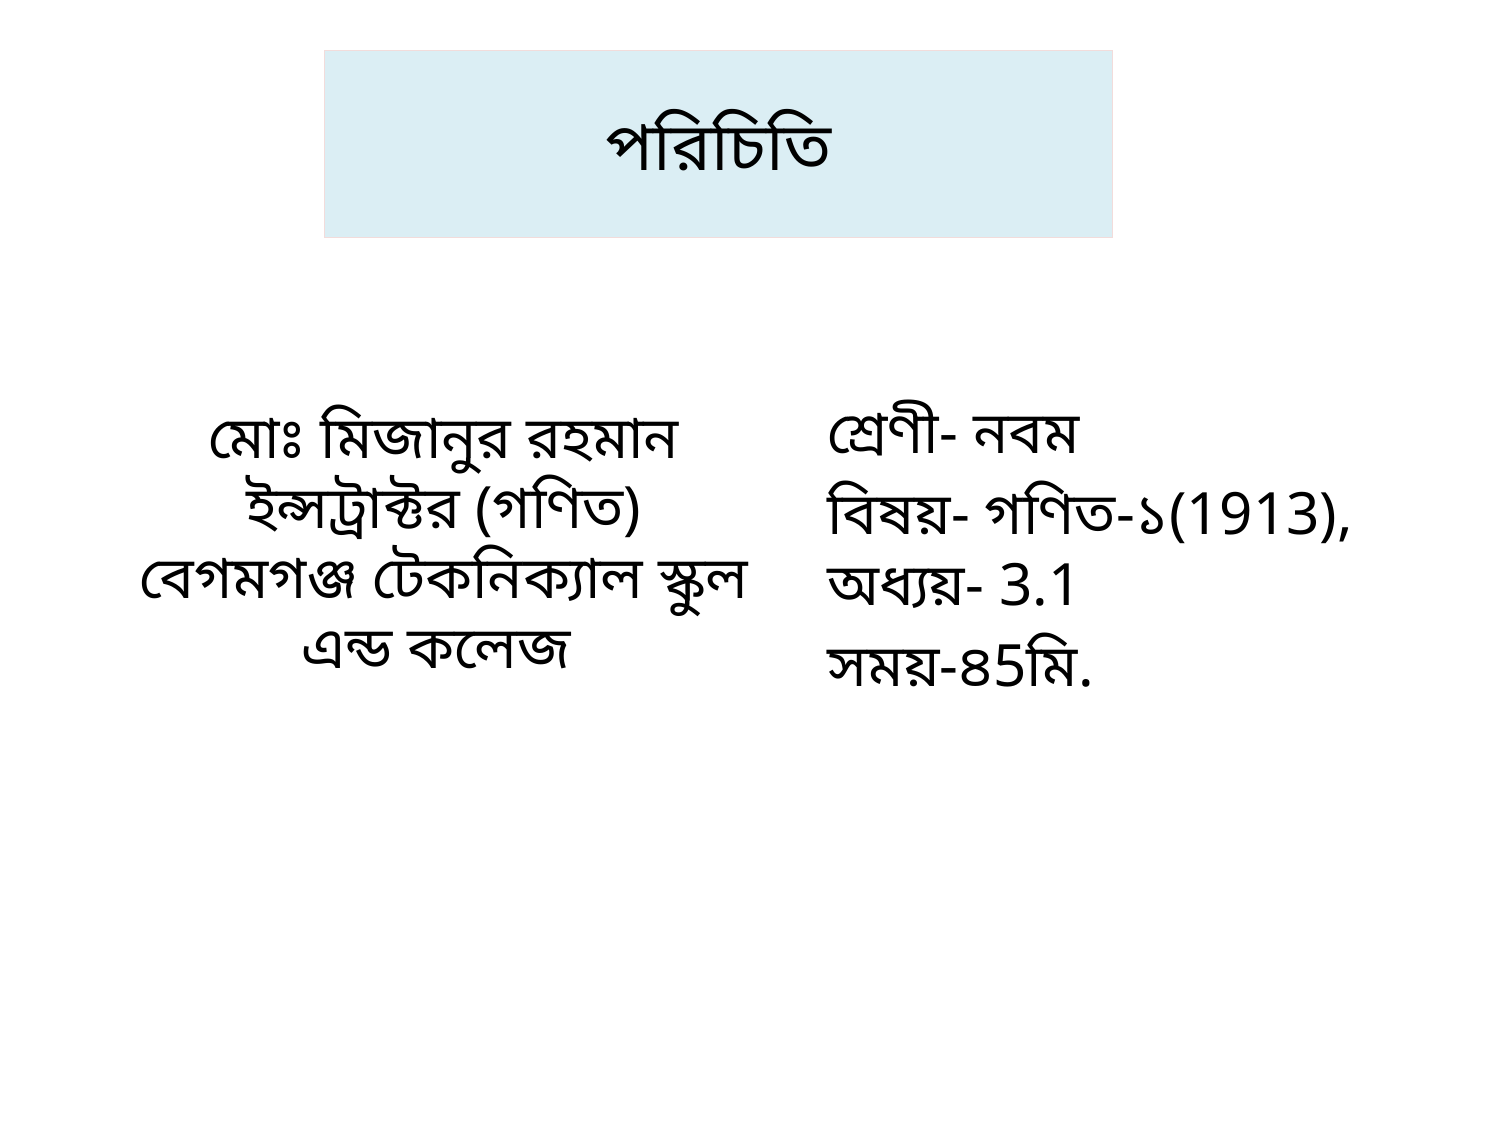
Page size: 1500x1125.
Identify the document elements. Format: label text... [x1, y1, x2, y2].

title মোঃ মিজানুর রহমান ইন্সট্রাক্টর (গণিত) বেগমগঞ্জ টেকনিক্যাল স্কুল এন্ড কলেজ [87, 387, 800, 763]
text_box পরিচিতি [324, 50, 1113, 238]
subtitle শ্রেণী- নবম বিষয়- গণিত-১(1913), অধ্যয়- 3.1 সময়-৪5মি. [812, 387, 1388, 763]
